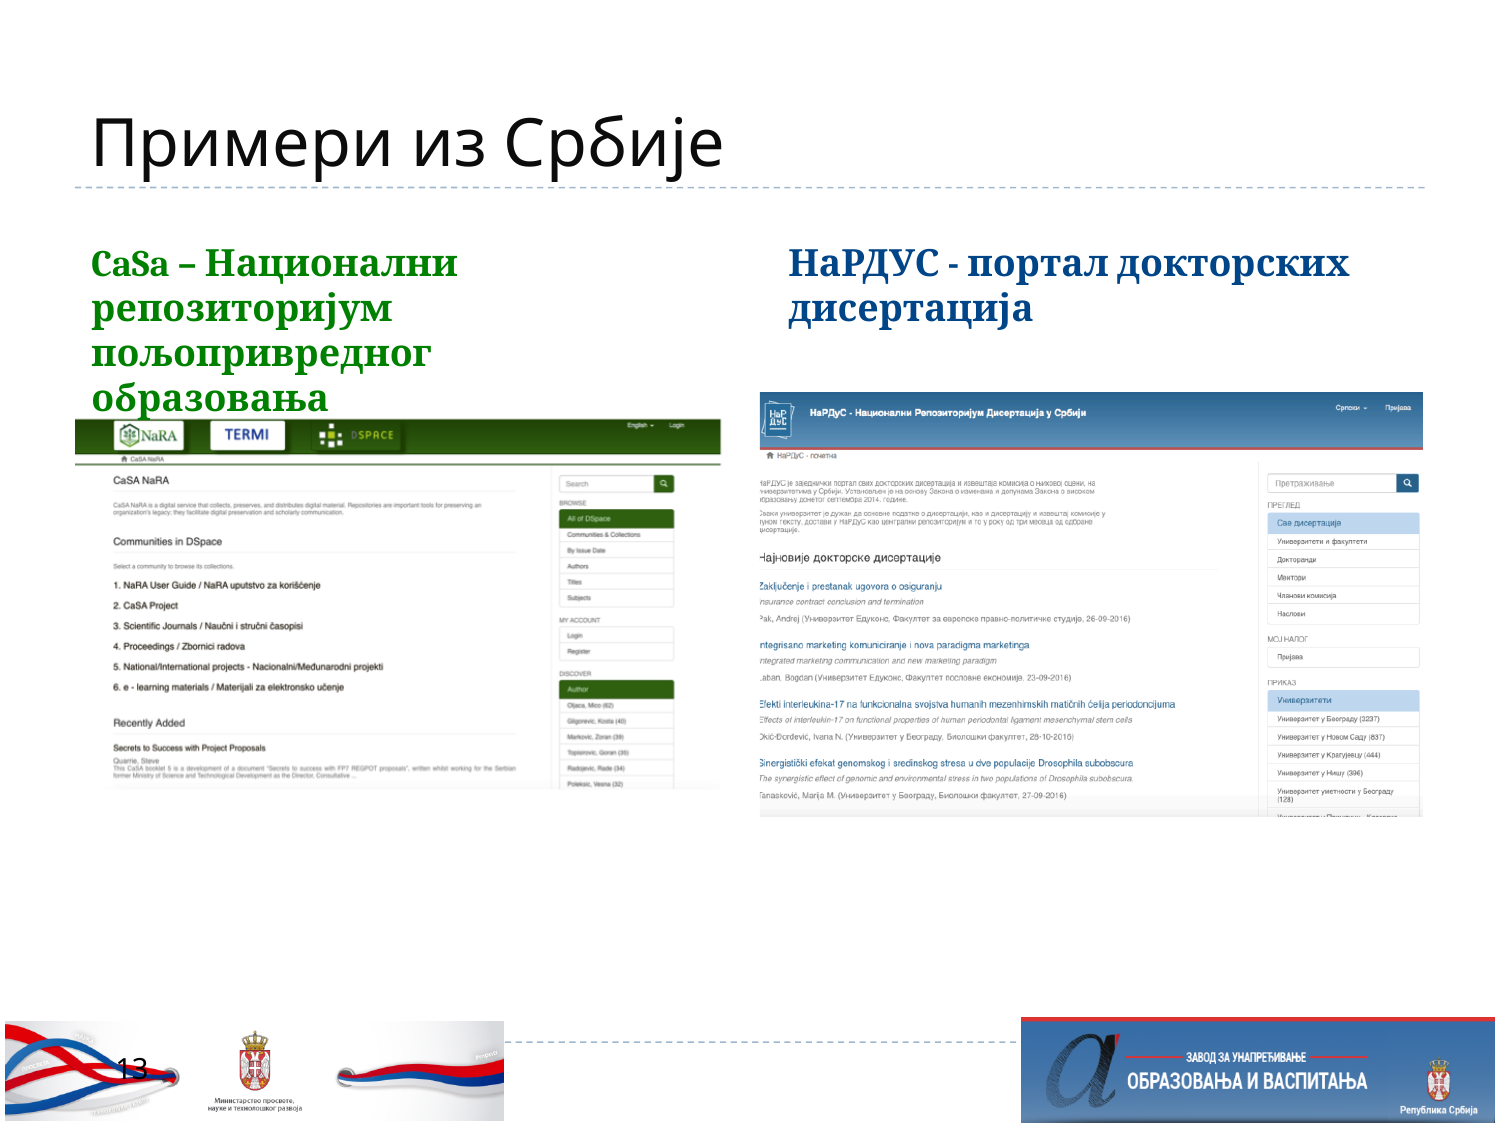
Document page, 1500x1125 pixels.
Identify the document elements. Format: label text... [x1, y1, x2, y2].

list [74, 199, 739, 1011]
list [759, 199, 1424, 1010]
picture [1021, 1017, 1495, 1123]
title Примери из Србије [75, 37, 1425, 188]
slide_number 13 [100, 1042, 426, 1103]
picture [5, 1021, 504, 1121]
